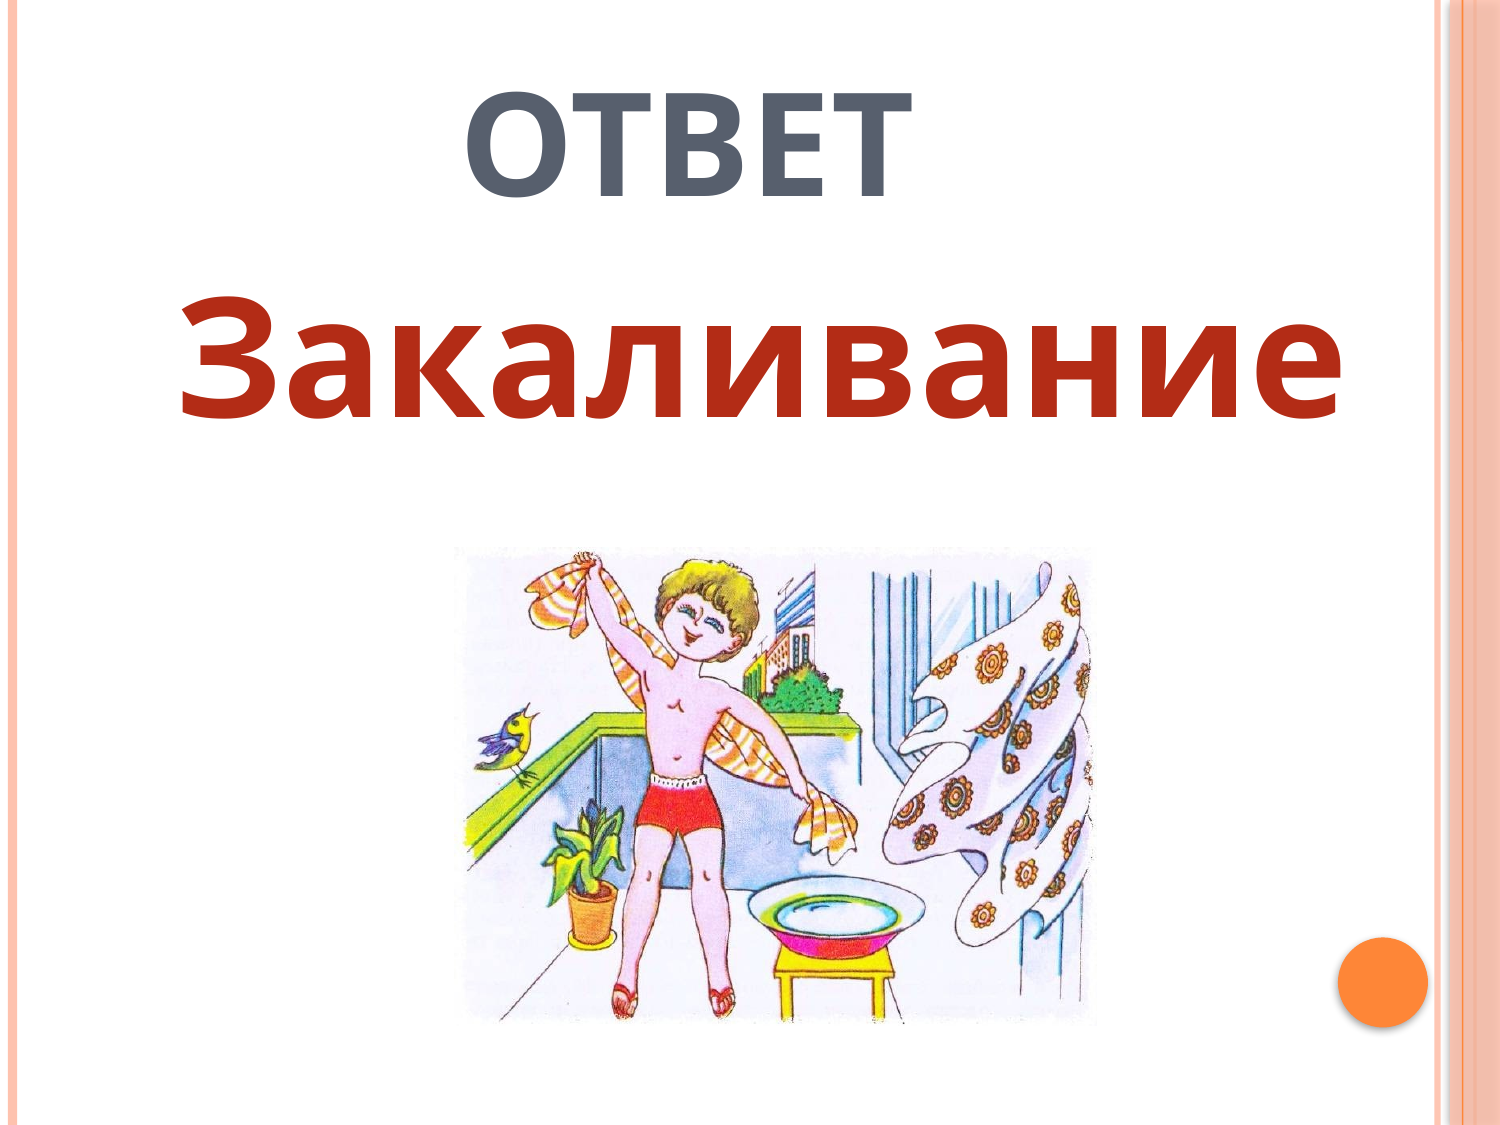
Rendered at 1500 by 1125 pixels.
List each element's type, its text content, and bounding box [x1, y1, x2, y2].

title ответ [75, 45, 1300, 233]
picture [454, 547, 1098, 1026]
list Закаливание [112, 243, 1412, 740]
